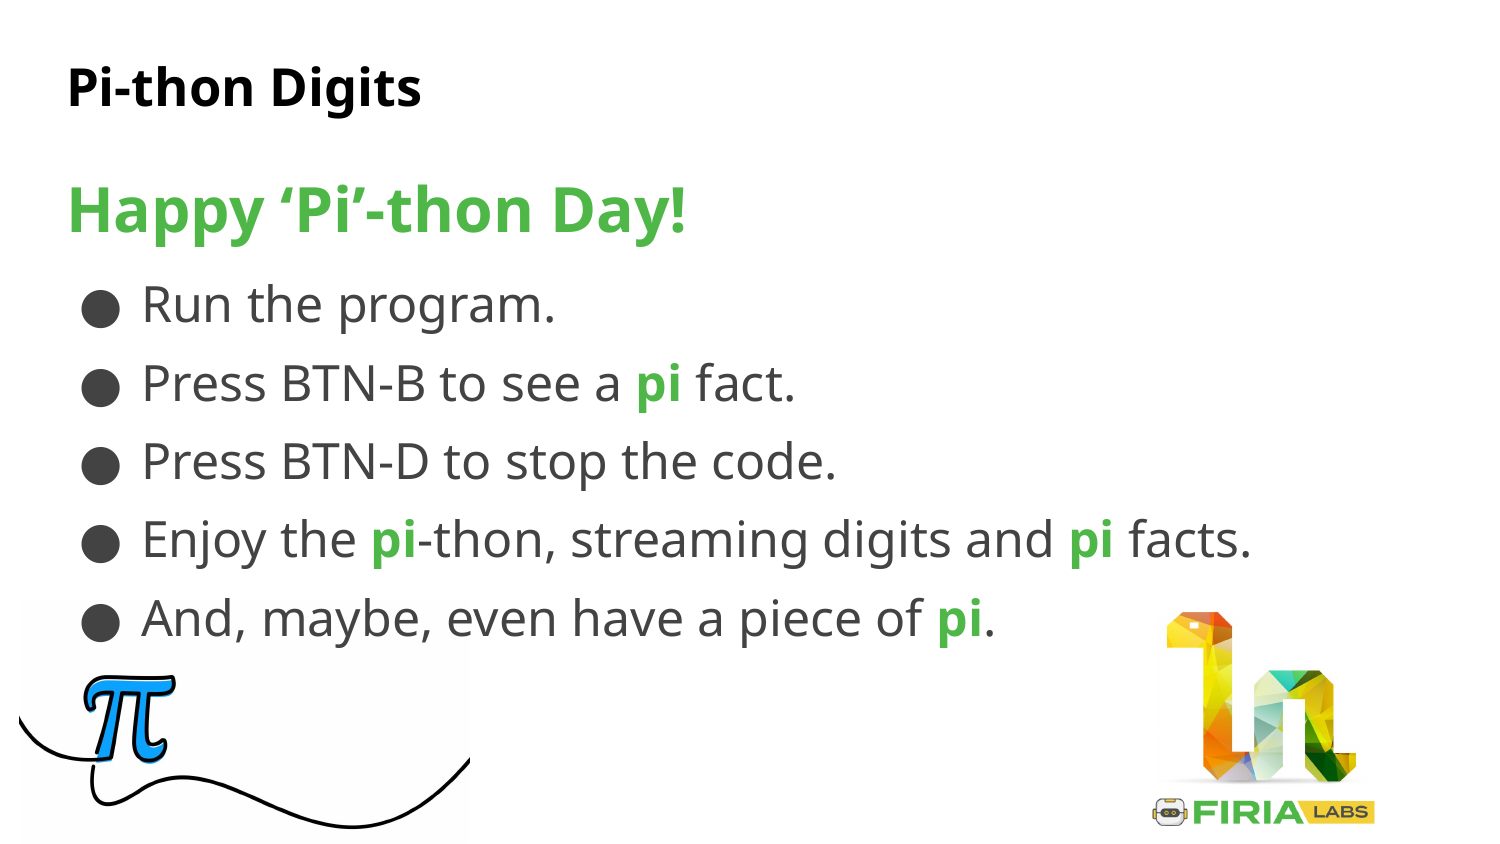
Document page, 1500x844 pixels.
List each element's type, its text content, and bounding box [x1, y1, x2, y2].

picture [1144, 793, 1380, 830]
title Pi-thon Digits [51, 35, 1449, 138]
picture [1156, 610, 1368, 790]
picture [19, 599, 470, 844]
list Happy ‘Pi’-thon Day! Run the program. Press BTN-B to see a pi fact. Press BTN-D to stop the code. Enjoy the pi-thon, streaming digits and pi facts. And, maybe, even have a piece of pi. [51, 137, 1355, 712]
